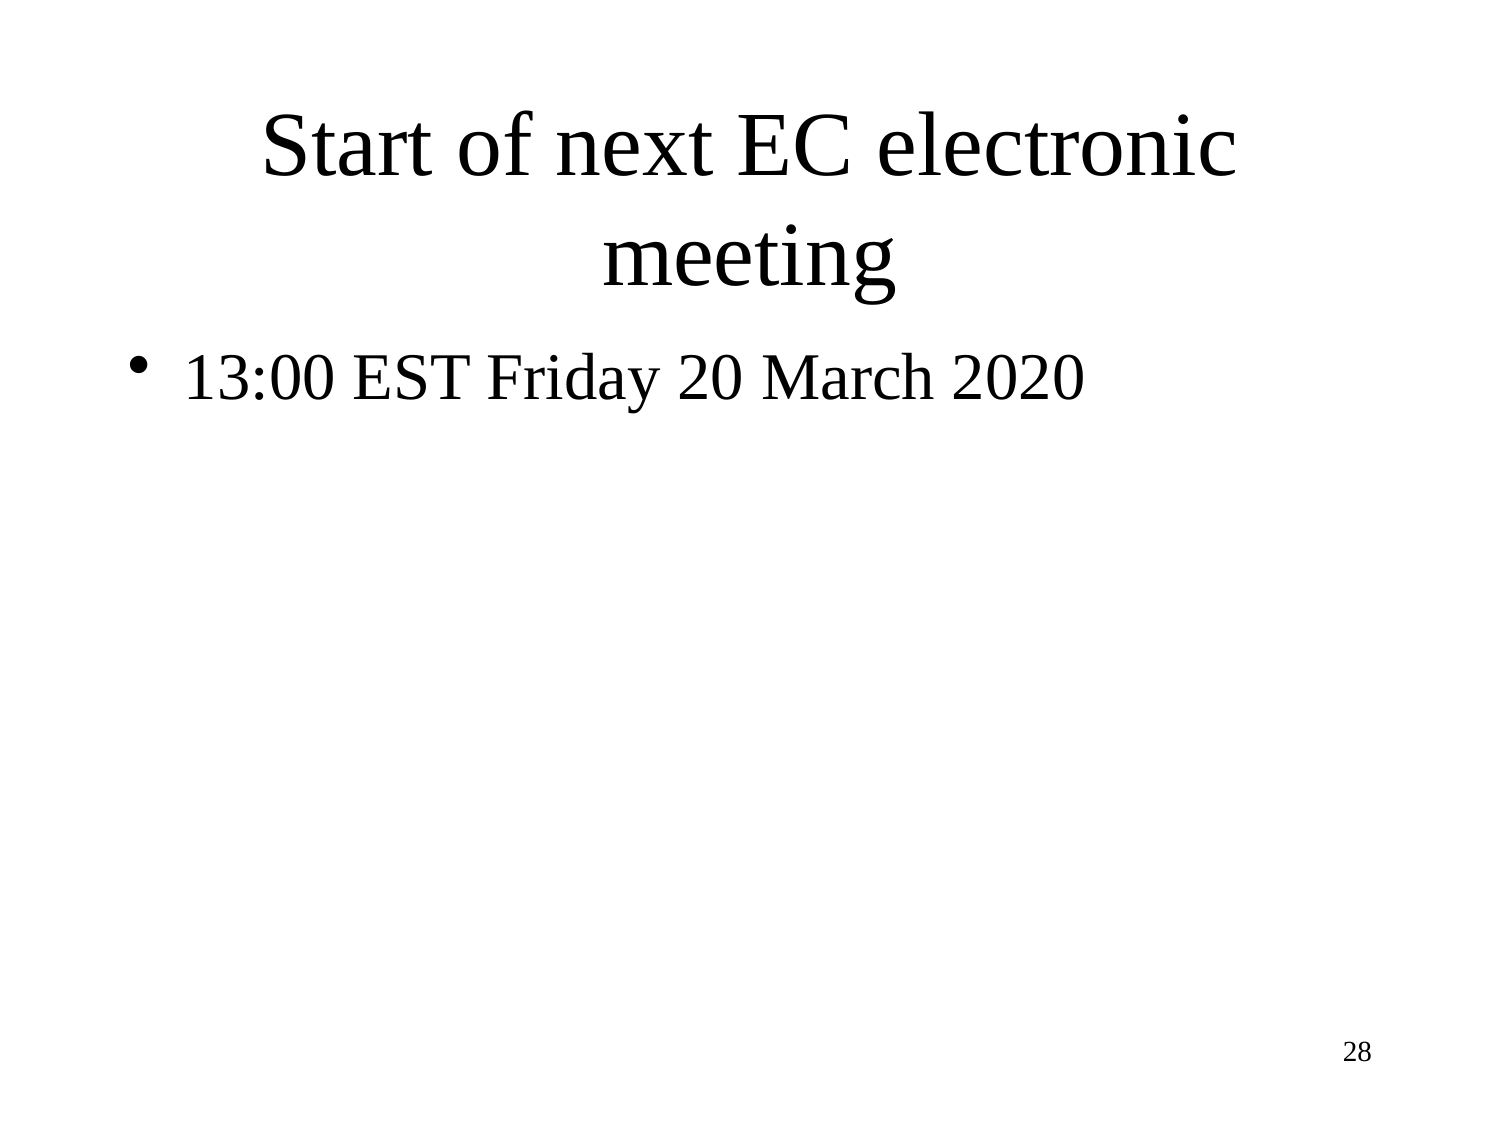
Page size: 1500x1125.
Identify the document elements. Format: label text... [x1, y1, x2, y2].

title Start of next EC electronic meeting [112, 99, 1388, 288]
slide_number 28 [1074, 1024, 1388, 1101]
list 13:00 EST Friday 20 March 2020 [112, 324, 1388, 1001]
